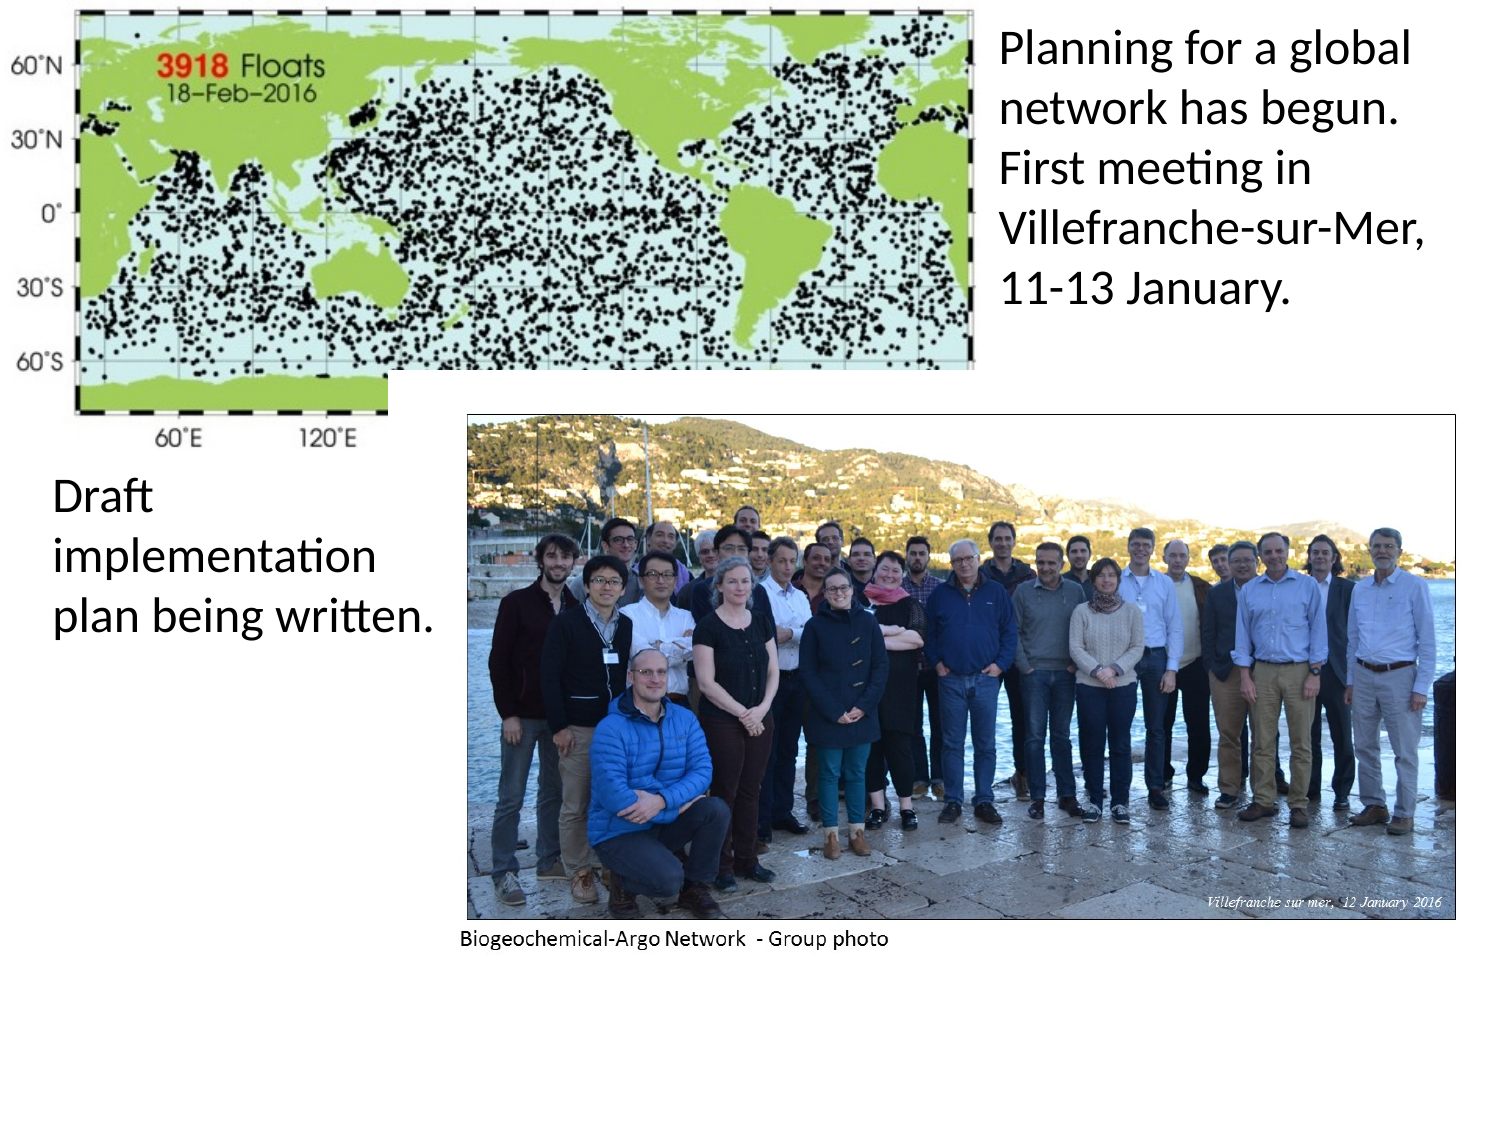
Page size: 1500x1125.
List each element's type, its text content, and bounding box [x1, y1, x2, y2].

text_box Draft implementation plan being written. [37, 463, 382, 650]
picture [3, 0, 1500, 996]
text_box Planning for a global network has begun. First meeting in Villefranche-sur-Mer, 11-13 January. [989, 7, 1447, 323]
